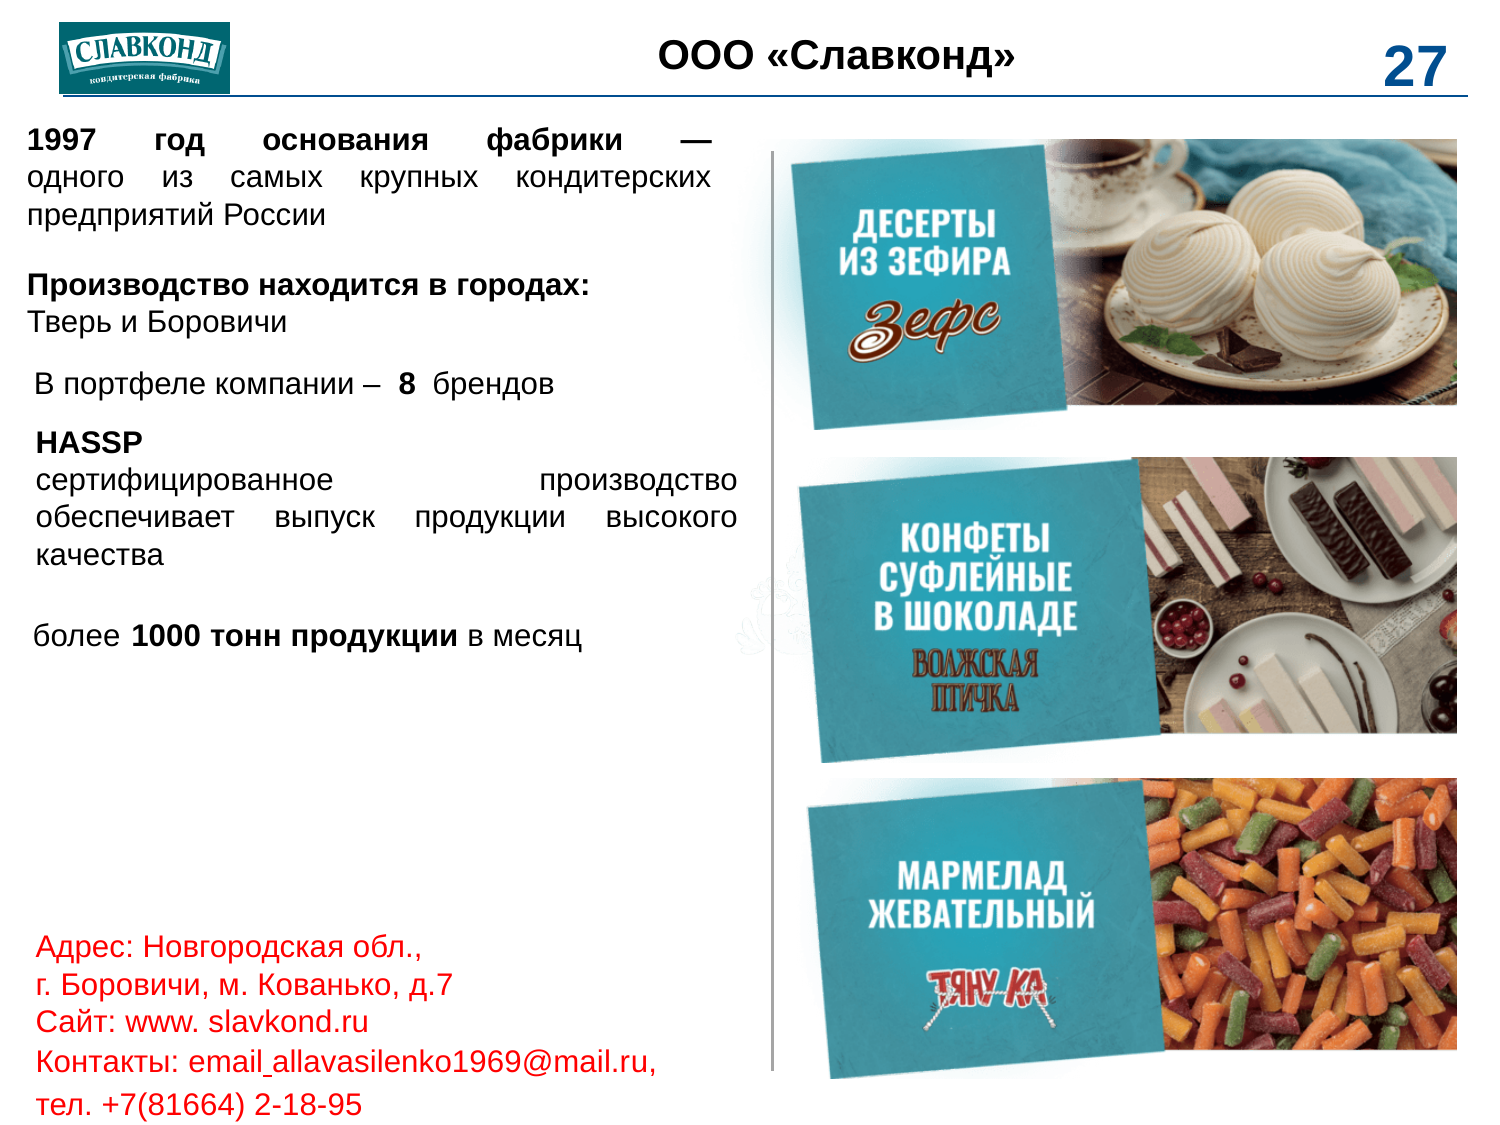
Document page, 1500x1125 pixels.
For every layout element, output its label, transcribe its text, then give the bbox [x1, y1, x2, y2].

picture [773, 457, 1457, 763]
text_box 27 [1368, 48, 1468, 86]
text_box Адрес: Новгородская обл., г. Боровичи, м. Кованько, д.7 Сайт: www. slavkond.ru Контакты: email allavasilenko1969@mail.ru, тел. +7(81664) 2-18-95 [20, 919, 754, 1125]
text_box Производство находится в городах: Тверь и Боровичи [12, 256, 714, 347]
text_box брендов [417, 355, 714, 409]
picture [726, 457, 772, 763]
picture [59, 22, 230, 94]
text_box HASSP сертифицированное производство обеспечивает выпуск продукции высокого качества [20, 414, 754, 579]
picture [737, 778, 1457, 1079]
picture [714, 139, 1457, 431]
text_box более [17, 608, 140, 661]
text_box 1997 год основания фабрики — одного из самых крупных кондитерских предприятий России [12, 111, 728, 239]
text_box 1000 тонн продукции в месяц [107, 607, 726, 660]
title ООО «Славконд» [173, 0, 1500, 147]
text_box В портфеле компании – 8 [0, 355, 417, 409]
